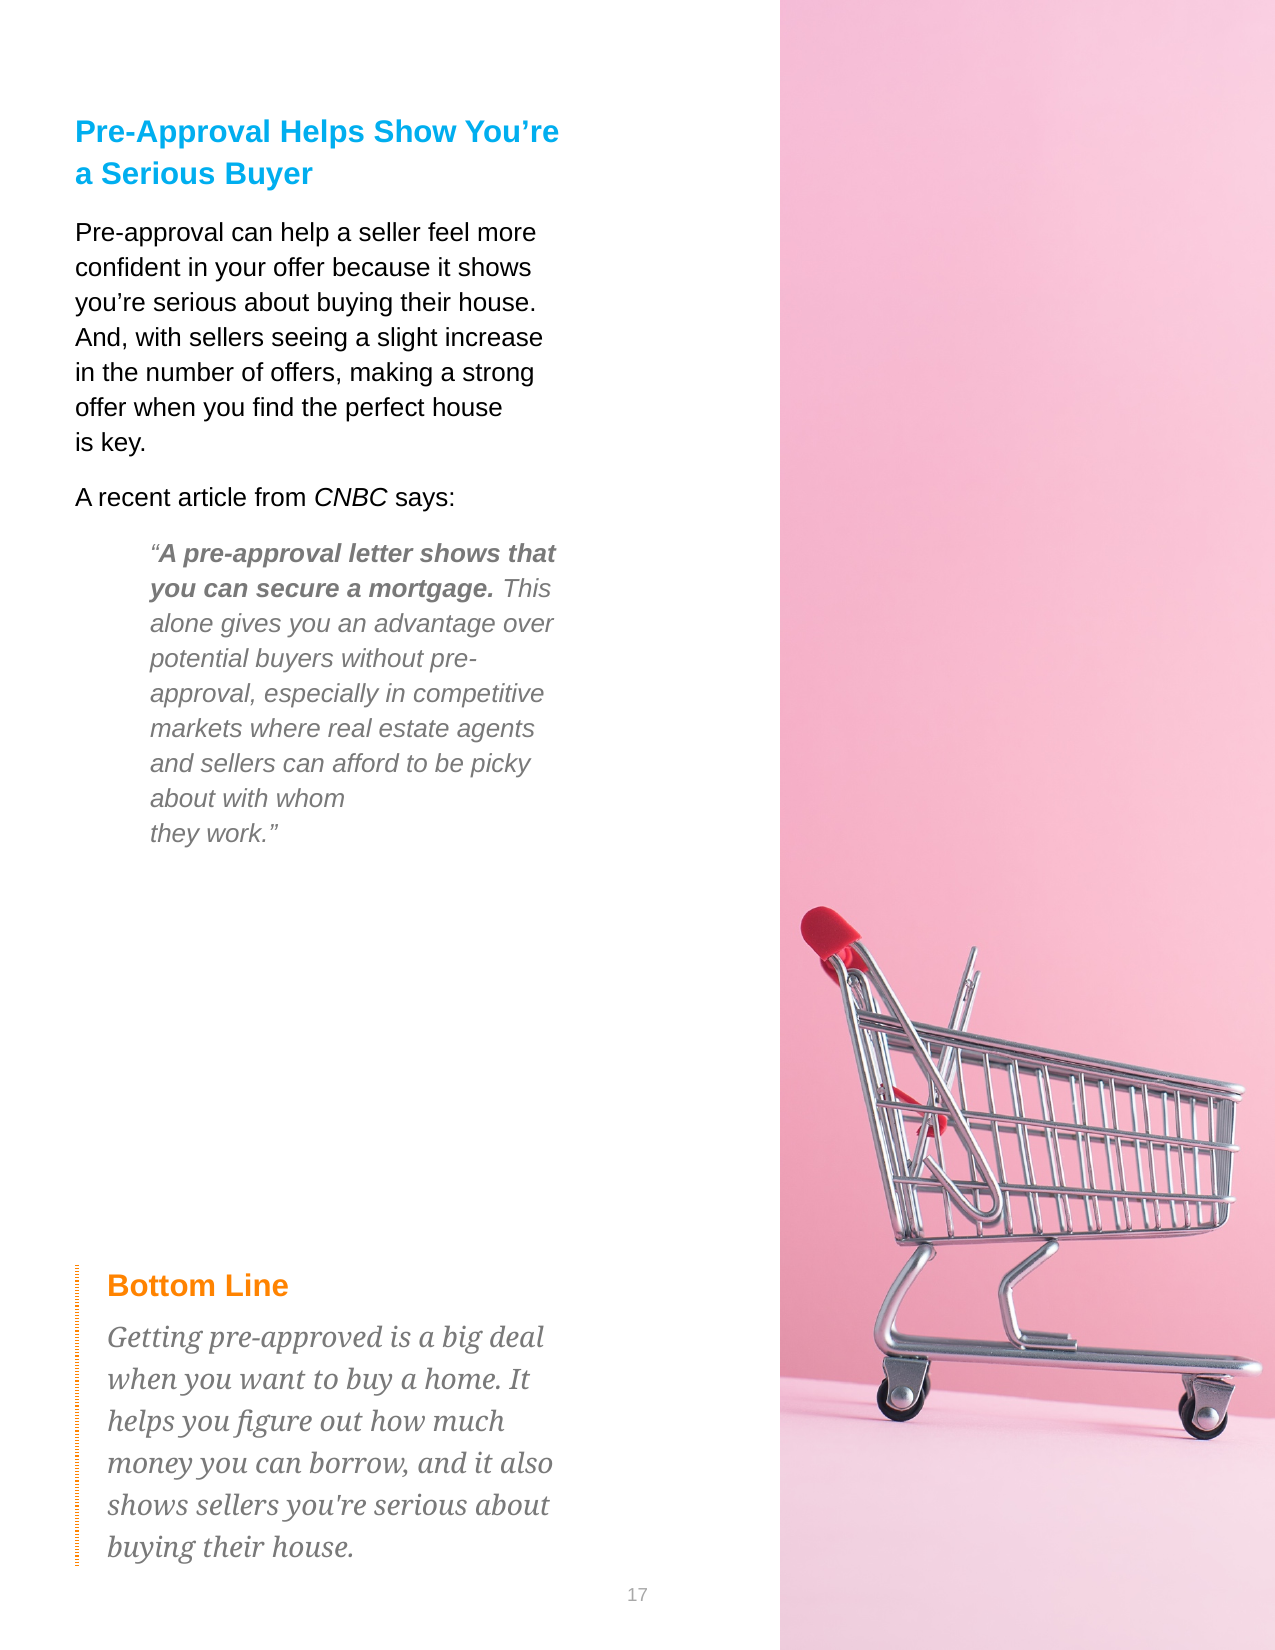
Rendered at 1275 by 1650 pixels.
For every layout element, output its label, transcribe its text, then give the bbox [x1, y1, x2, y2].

text_box Pre-Approval Helps Show You’re a Serious Buyer Pre-approval can help a seller feel more confident in your offer because it shows you’re serious about buying their house. And, with sellers seeing a slight increase in the number of offers, making a strong offer when you find the perfect house is key. A recent article from CNBC says: “A pre-approval letter shows that you can secure a mortgage. This alone gives you an advantage over potential buyers without pre-approval, especially in competitive markets where real estate agents and sellers can afford to be picky about with whom they work.” [75, 54, 565, 548]
slide_number 17 [564, 1537, 711, 1650]
picture [780, 0, 1275, 1650]
table_header Bottom Line Getting pre-approved is a big deal when you want to buy a home. It helps you figure out how much money you can borrow, and it also shows sellers you're serious about buying their house. [77, 1265, 567, 1566]
